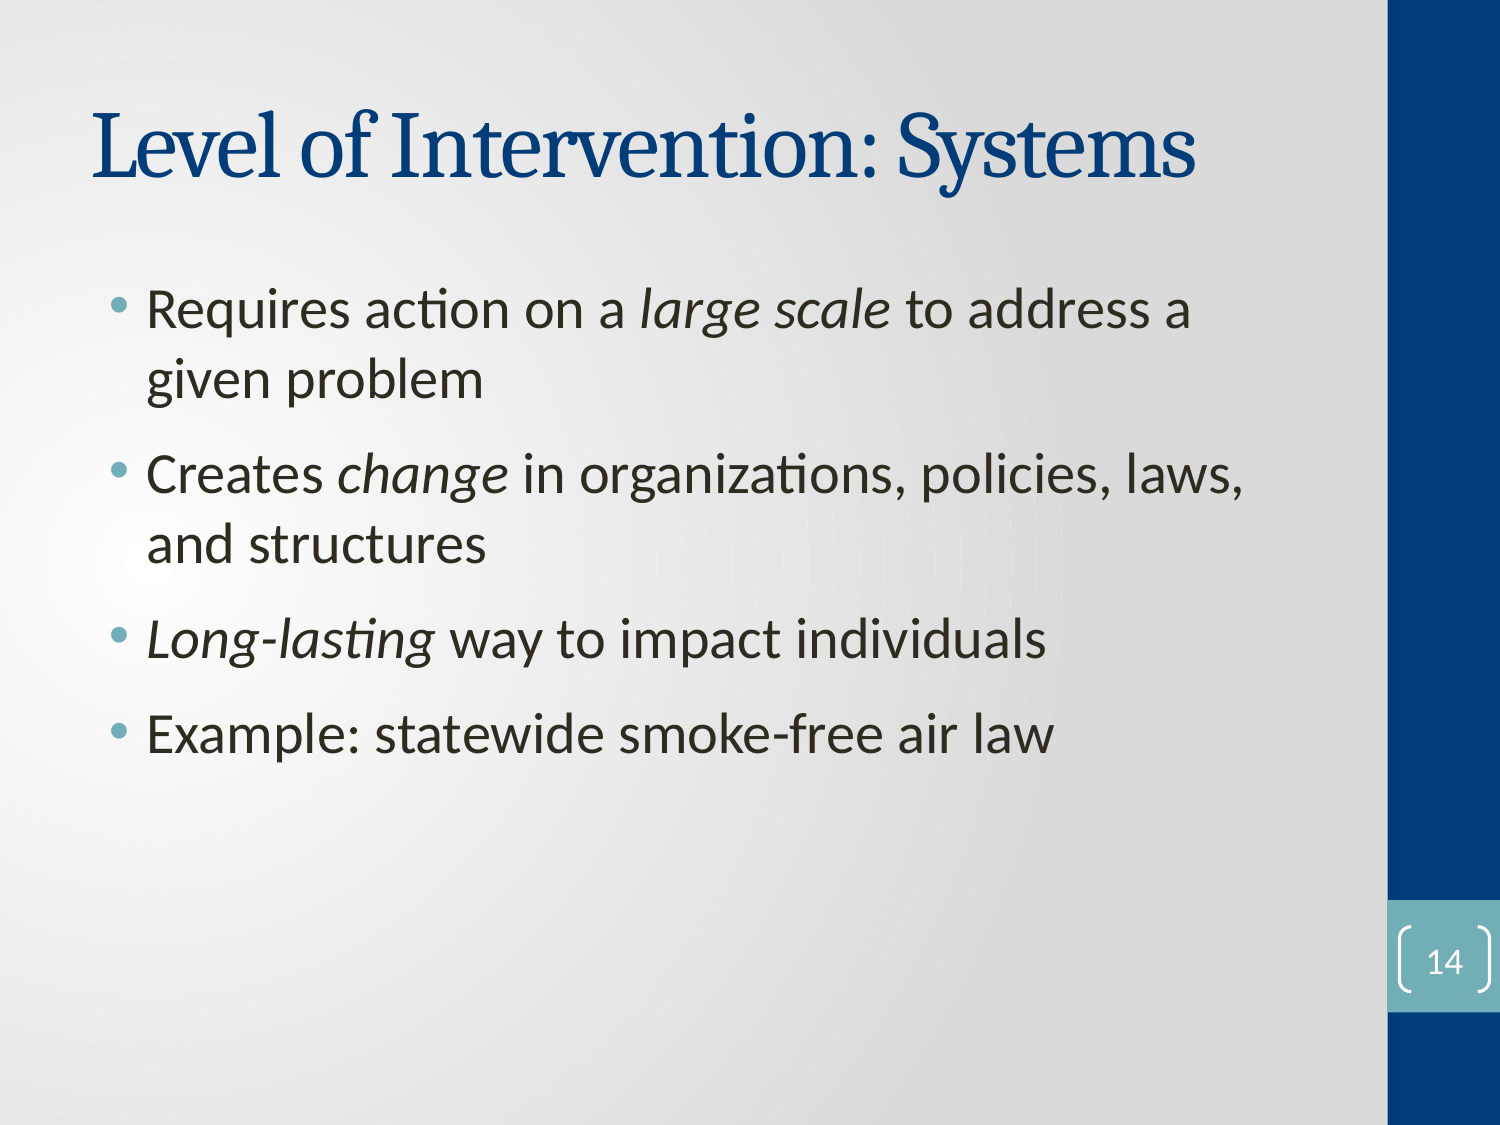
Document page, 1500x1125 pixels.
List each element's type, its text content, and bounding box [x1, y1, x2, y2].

slide_number 13 [1397, 925, 1492, 994]
list Requires action on a large scale to address a given problem Creates change in organizations, policies, laws, and structures Long-lasting way to impact individuals Example: statewide smoke-free air law [75, 262, 1263, 1050]
title Level of Intervention: Systems [75, 45, 1325, 233]
